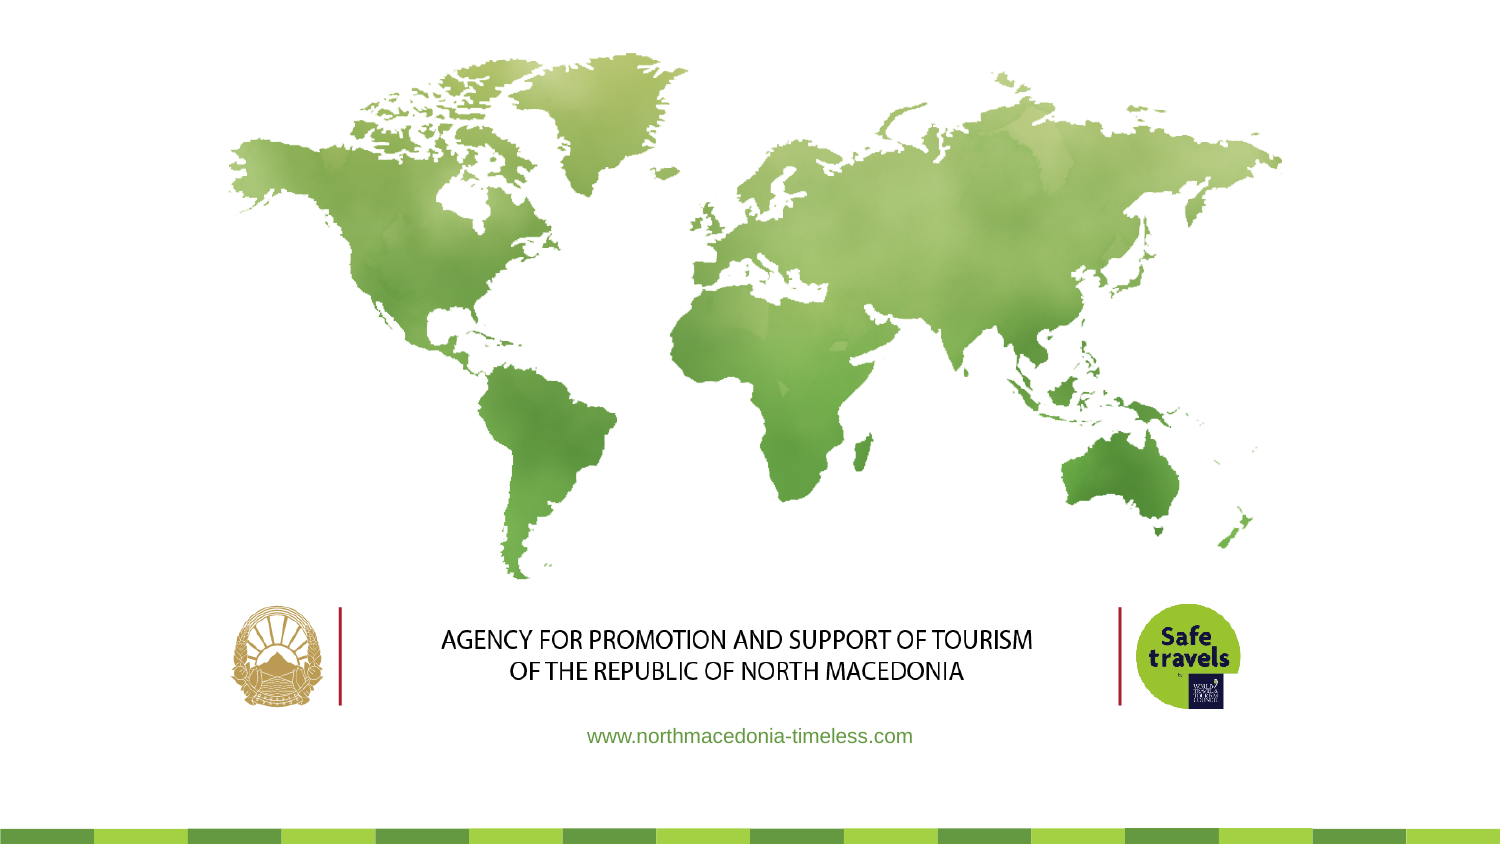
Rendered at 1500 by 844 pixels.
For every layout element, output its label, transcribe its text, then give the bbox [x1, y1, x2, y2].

picture [229, 586, 1270, 718]
picture [229, 50, 1282, 585]
text_box www.northmacedonia-timeless.com [558, 727, 942, 756]
